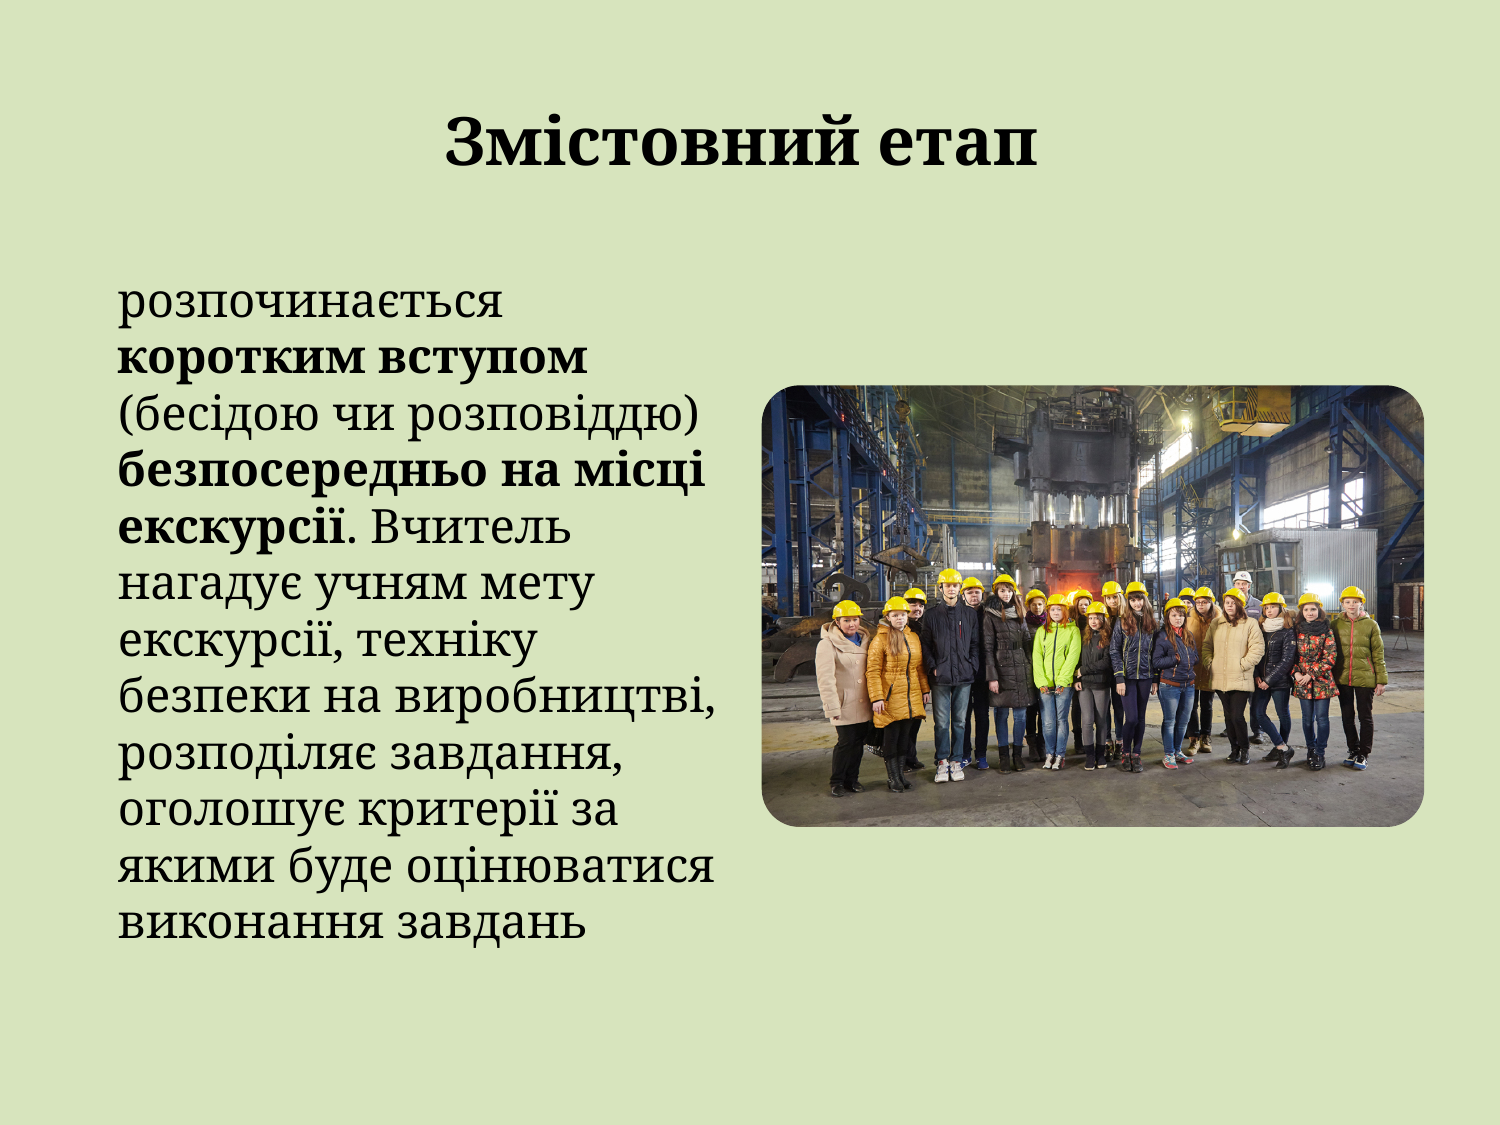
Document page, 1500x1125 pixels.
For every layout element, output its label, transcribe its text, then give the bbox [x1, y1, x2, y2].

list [761, 385, 1425, 828]
list розпочинається коротким вступом (бесідою чи розповіддю) безпосередньо на місці екскурсії. Вчитель нагадує учням мету екскурсії, техніку безпеки на виробництві, розподіляє завдання, оголошує критерії за якими буде оцінюватися виконання завдань [75, 262, 738, 1005]
title Змістовний етап [75, 45, 1425, 233]
